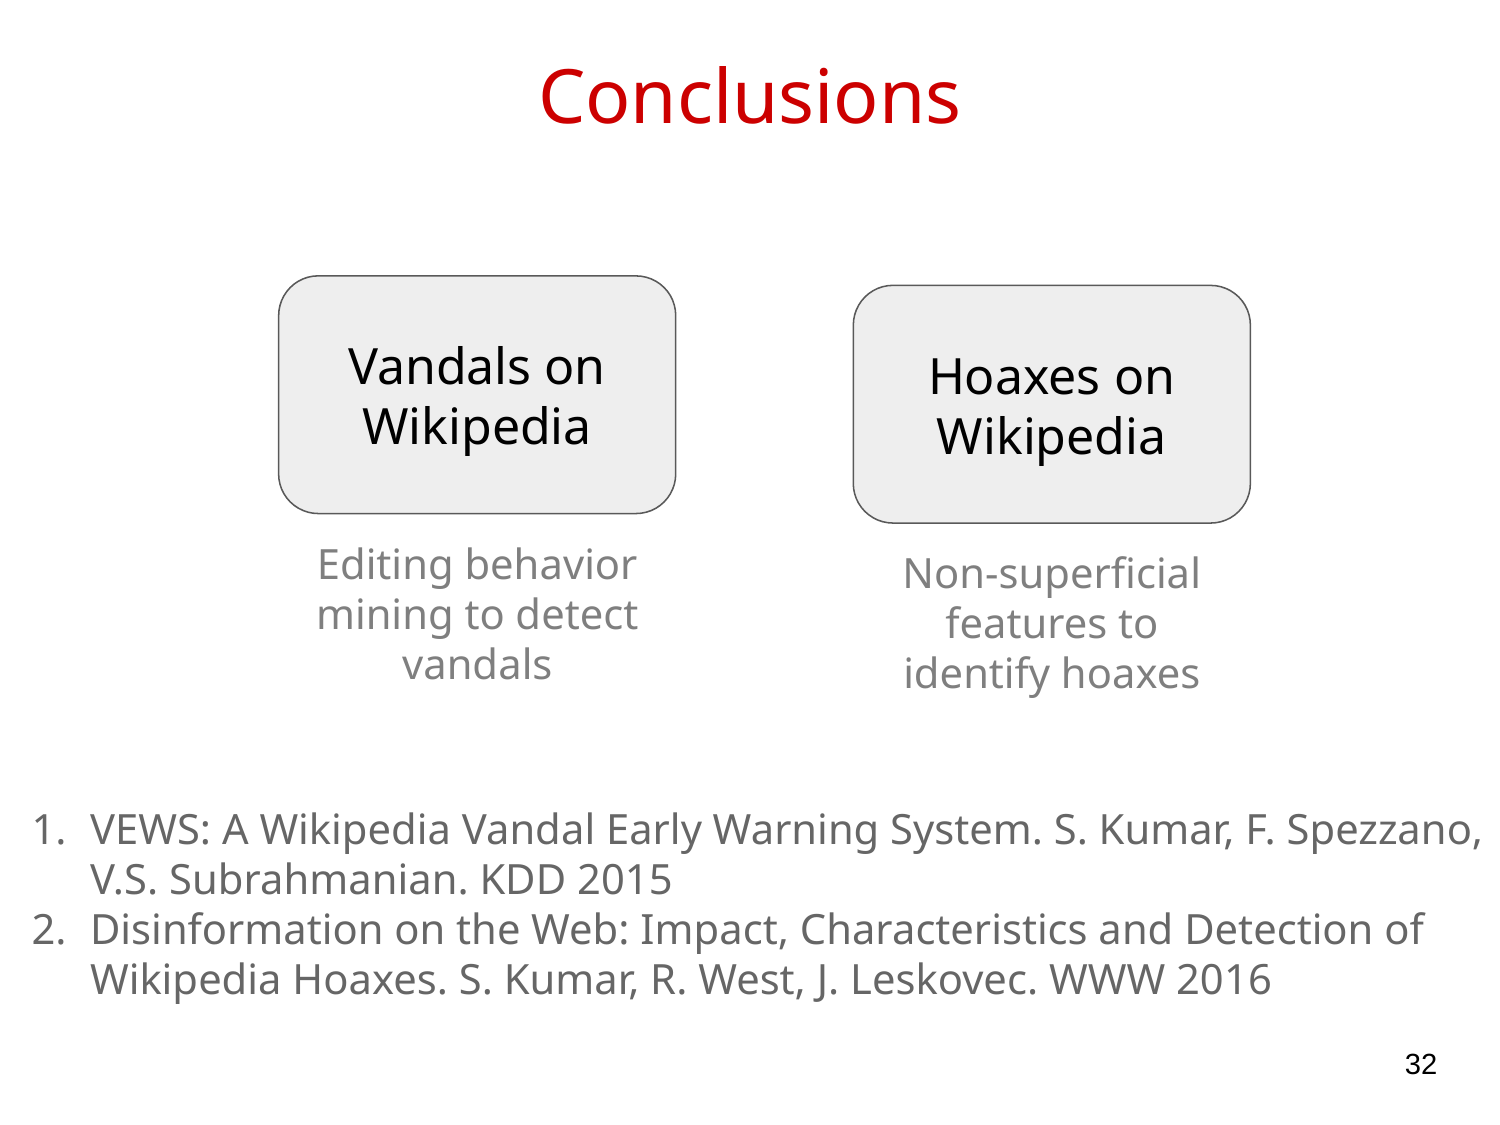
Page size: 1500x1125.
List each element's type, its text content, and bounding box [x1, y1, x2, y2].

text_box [853, 285, 1251, 740]
title Conclusions [51, 0, 1449, 154]
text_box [278, 275, 676, 731]
slide_number ‹#› [1389, 1020, 1480, 1106]
text_box VEWS: A Wikipedia Vandal Early Warning System. S. Kumar, F. Spezzano, V.S. Subrahmanian. KDD 2015 Disinformation on the Web: Impact, Characteristics and Detection of Wikipedia Hoaxes. S. Kumar, R. West, J. Leskovec. WWW 2016 [0, 788, 1500, 1020]
